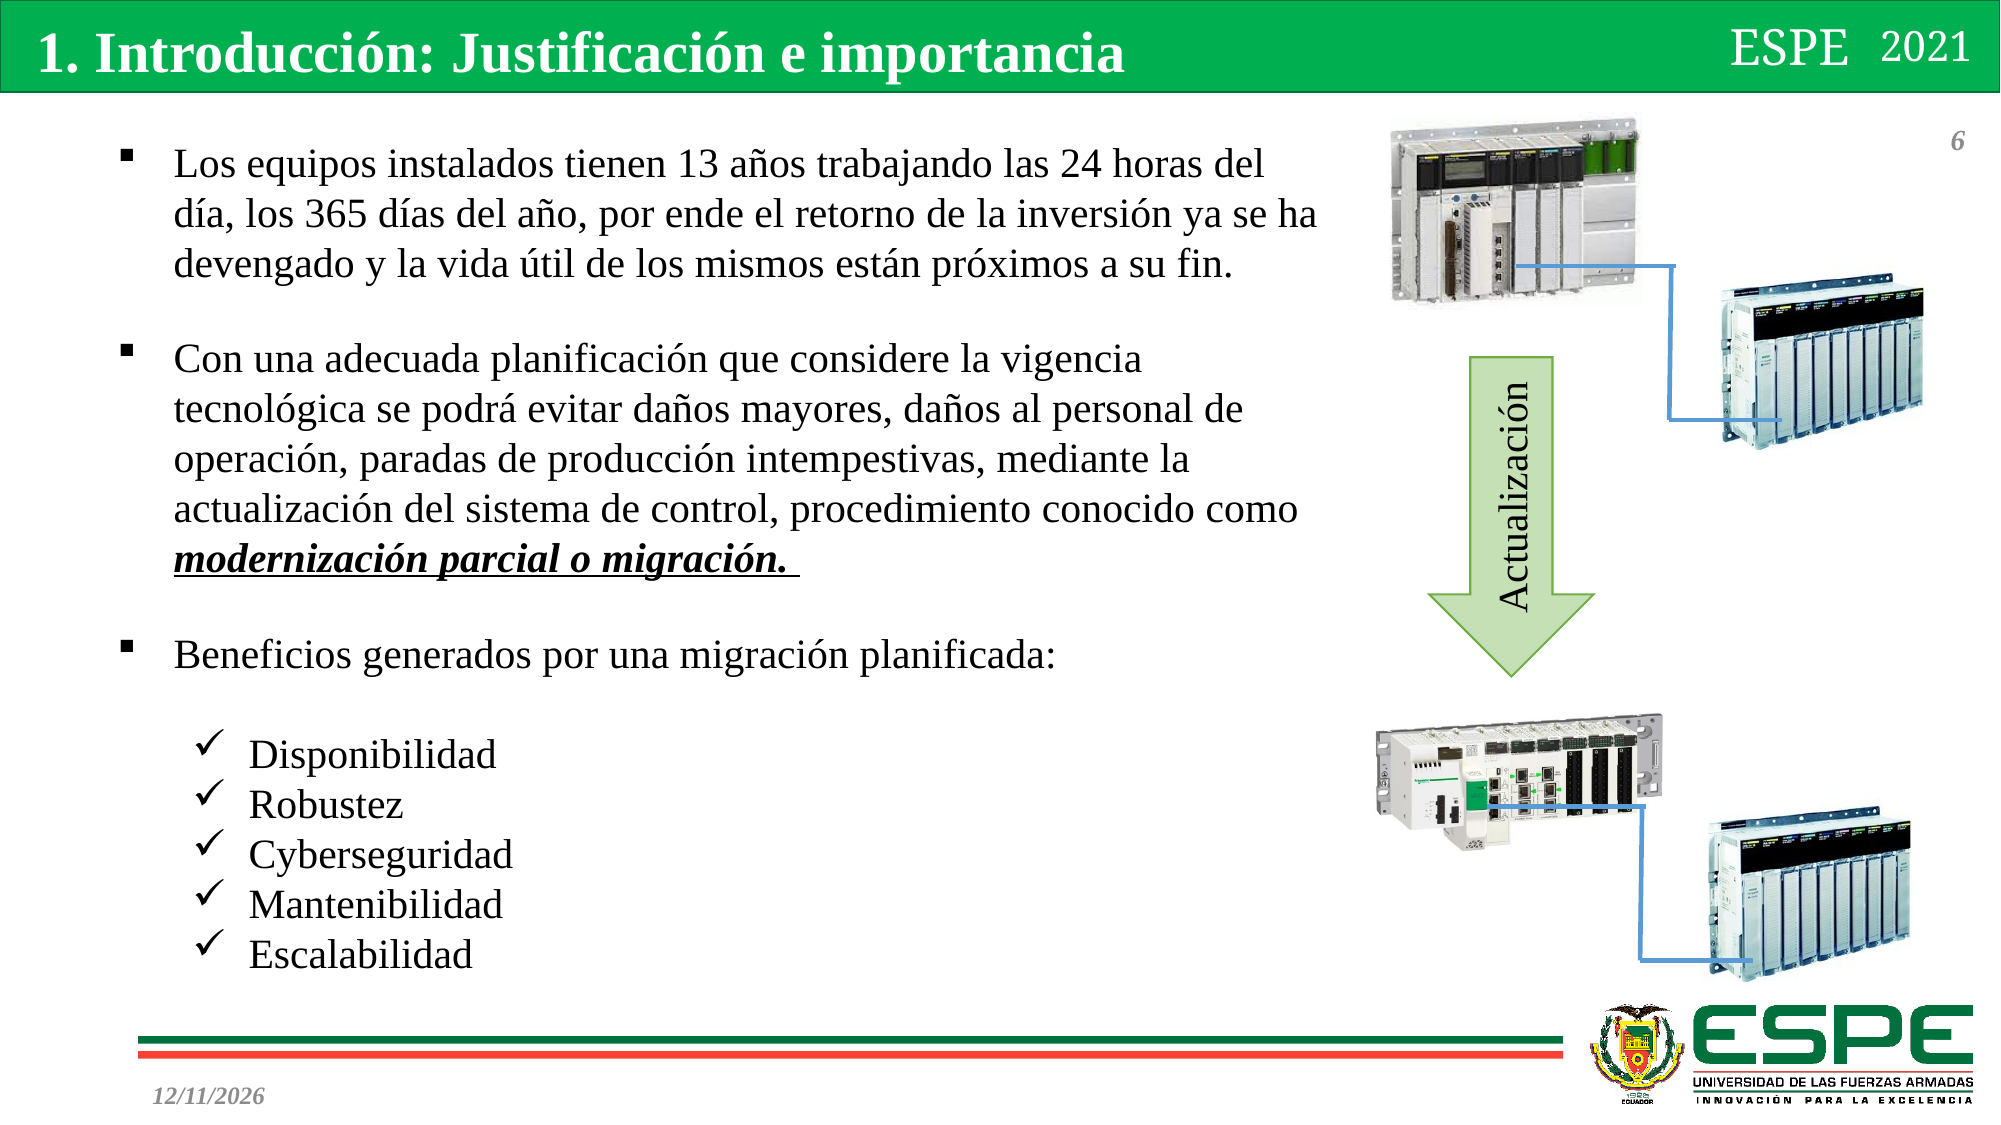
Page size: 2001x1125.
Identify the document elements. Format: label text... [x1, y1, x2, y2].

text_box Beneficios generados por una migración planificada: Disponibilidad Robustez Cyberseguridad Mantenibilidad Escalabilidad [102, 619, 1339, 985]
text_box Con una adecuada planificación que considere la vigencia tecnológica se podrá evitar daños mayores, daños al personal de operación, paradas de producción intempestivas, mediante la actualización del sistema de control, procedimiento conocido como modernización parcial o migración. [102, 323, 1339, 589]
picture [1700, 798, 1919, 990]
picture [1712, 265, 1932, 458]
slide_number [137, 1065, 588, 1125]
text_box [138, 1036, 1564, 1059]
picture [1590, 1004, 1973, 1104]
picture [1390, 111, 1643, 312]
text_box [0, 0, 2000, 93]
text_box [1426, 356, 1597, 679]
text_box ESPE [1714, 8, 1904, 84]
picture [1360, 694, 1672, 870]
text_box Actualización [1478, 357, 1543, 629]
text_box 1. Introducción: Justificación e importancia [21, 6, 1142, 92]
slide_number 6 [1530, 108, 1981, 169]
text_box Los equipos instalados tienen 13 años trabajando las 24 horas del día, los 365 días del año, por ende el retorno de la inversión ya se ha devengado y la vida útil de los mismos están próximos a su fin. [102, 128, 1339, 294]
text_box 2021 [1864, 11, 1998, 77]
